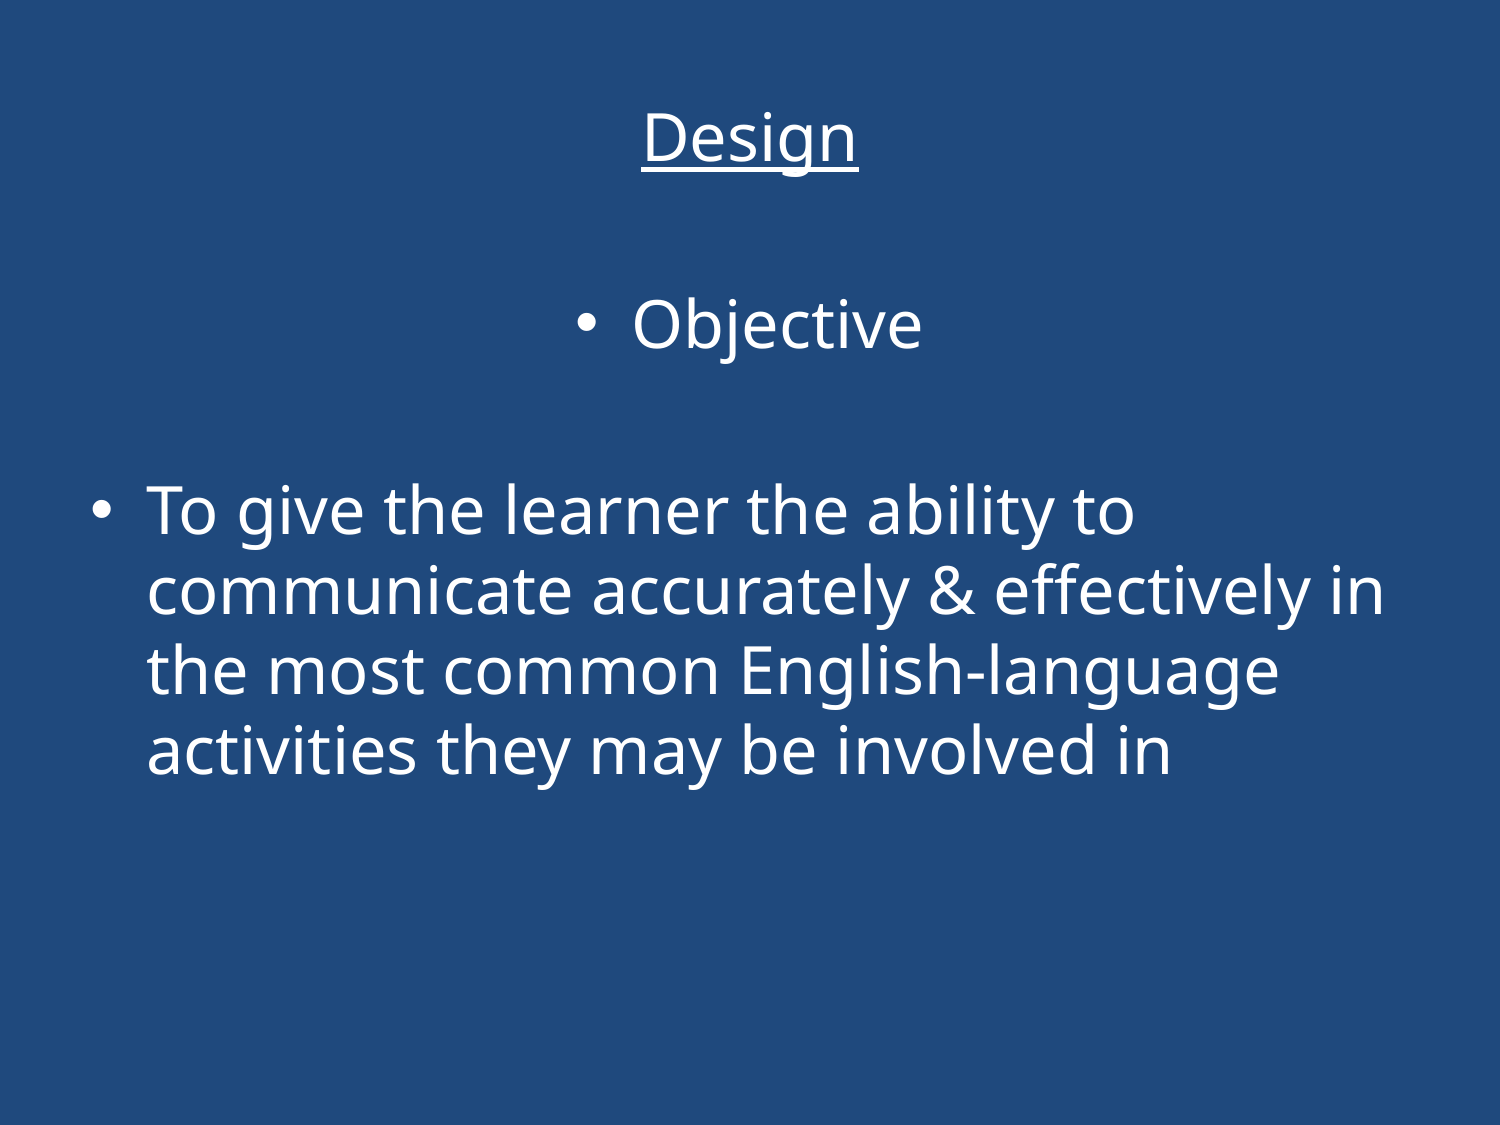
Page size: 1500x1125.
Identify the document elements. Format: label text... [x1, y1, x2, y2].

list Design Objective To give the learner the ability to communicate accurately & effectively in the most common English-language activities they may be involved in [75, 87, 1425, 1088]
